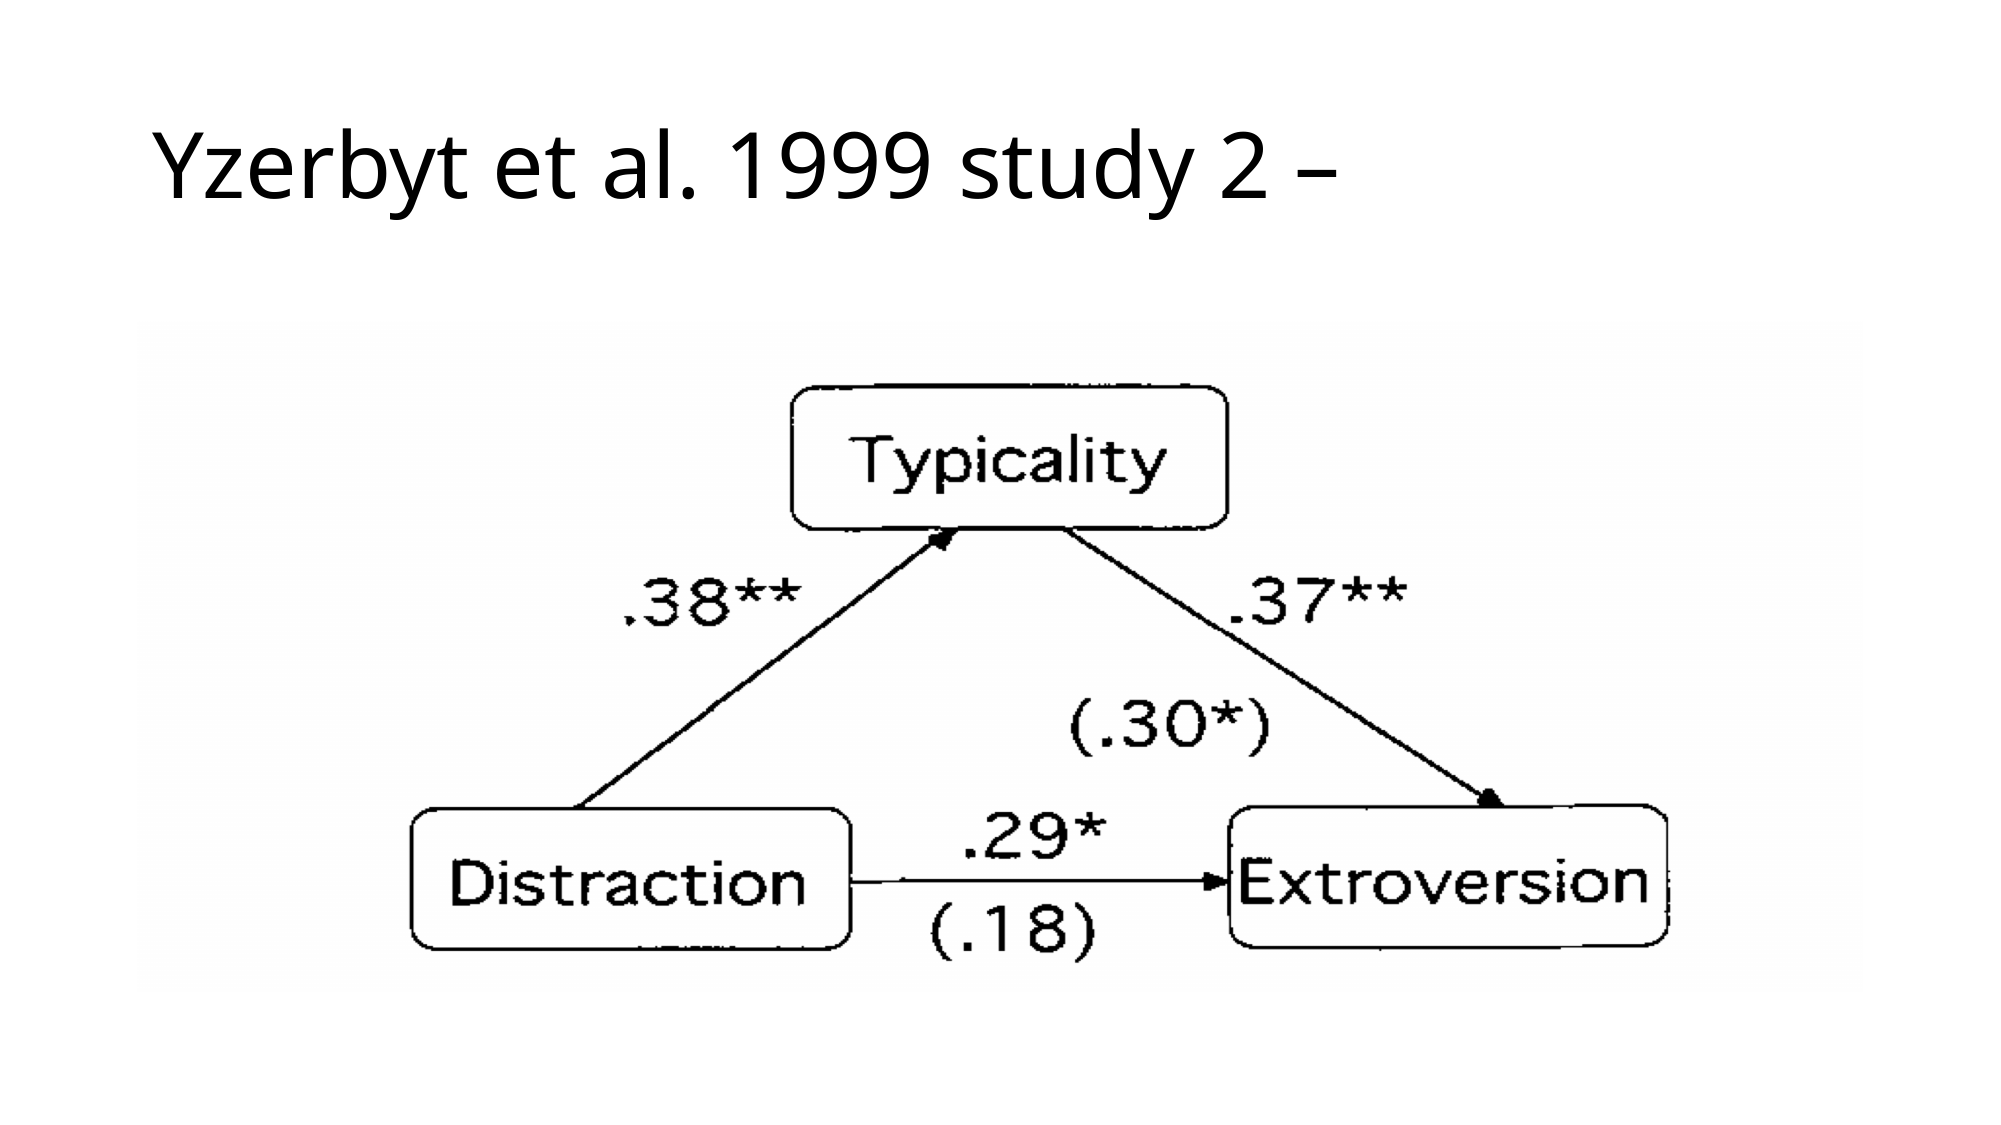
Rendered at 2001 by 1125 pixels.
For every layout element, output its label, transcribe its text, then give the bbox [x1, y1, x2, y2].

title Yzerbyt et al. 1999 study 2 – [137, 59, 1863, 278]
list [137, 299, 1863, 1014]
